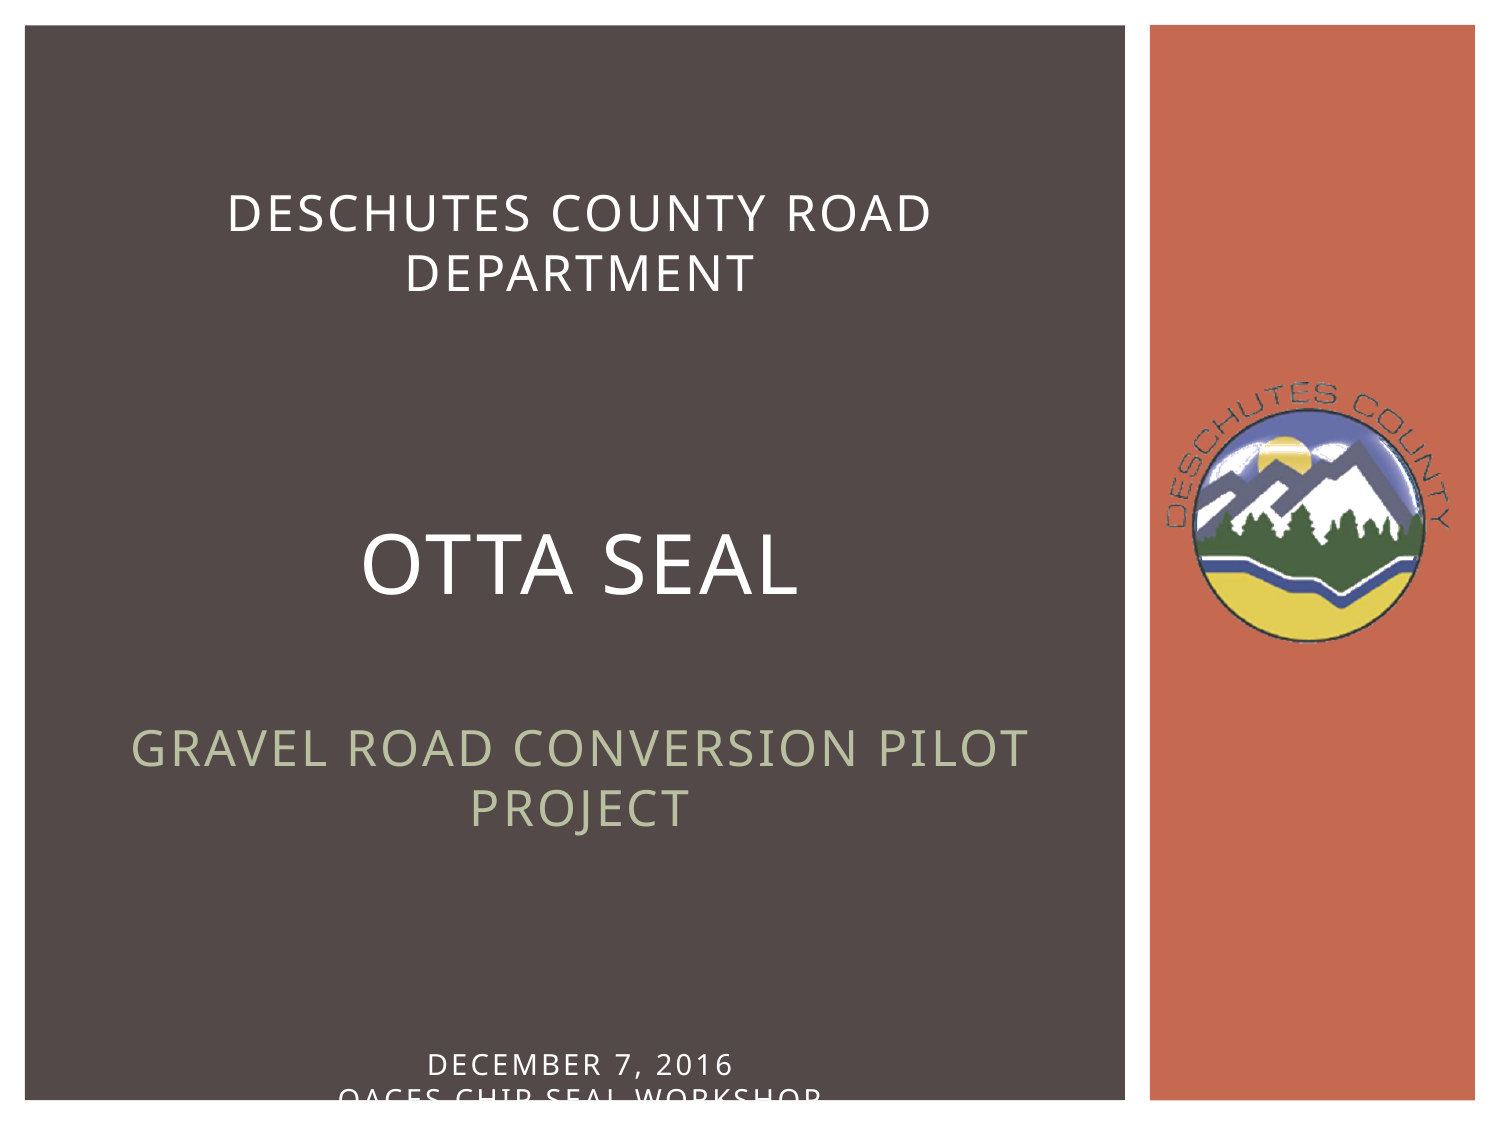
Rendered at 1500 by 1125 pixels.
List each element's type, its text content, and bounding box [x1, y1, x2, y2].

title deschutes county road department otta seal gravel road conversion pilot project December 7, 2016 oaces chip seal workshop [62, 37, 1100, 1125]
picture [1161, 382, 1463, 649]
